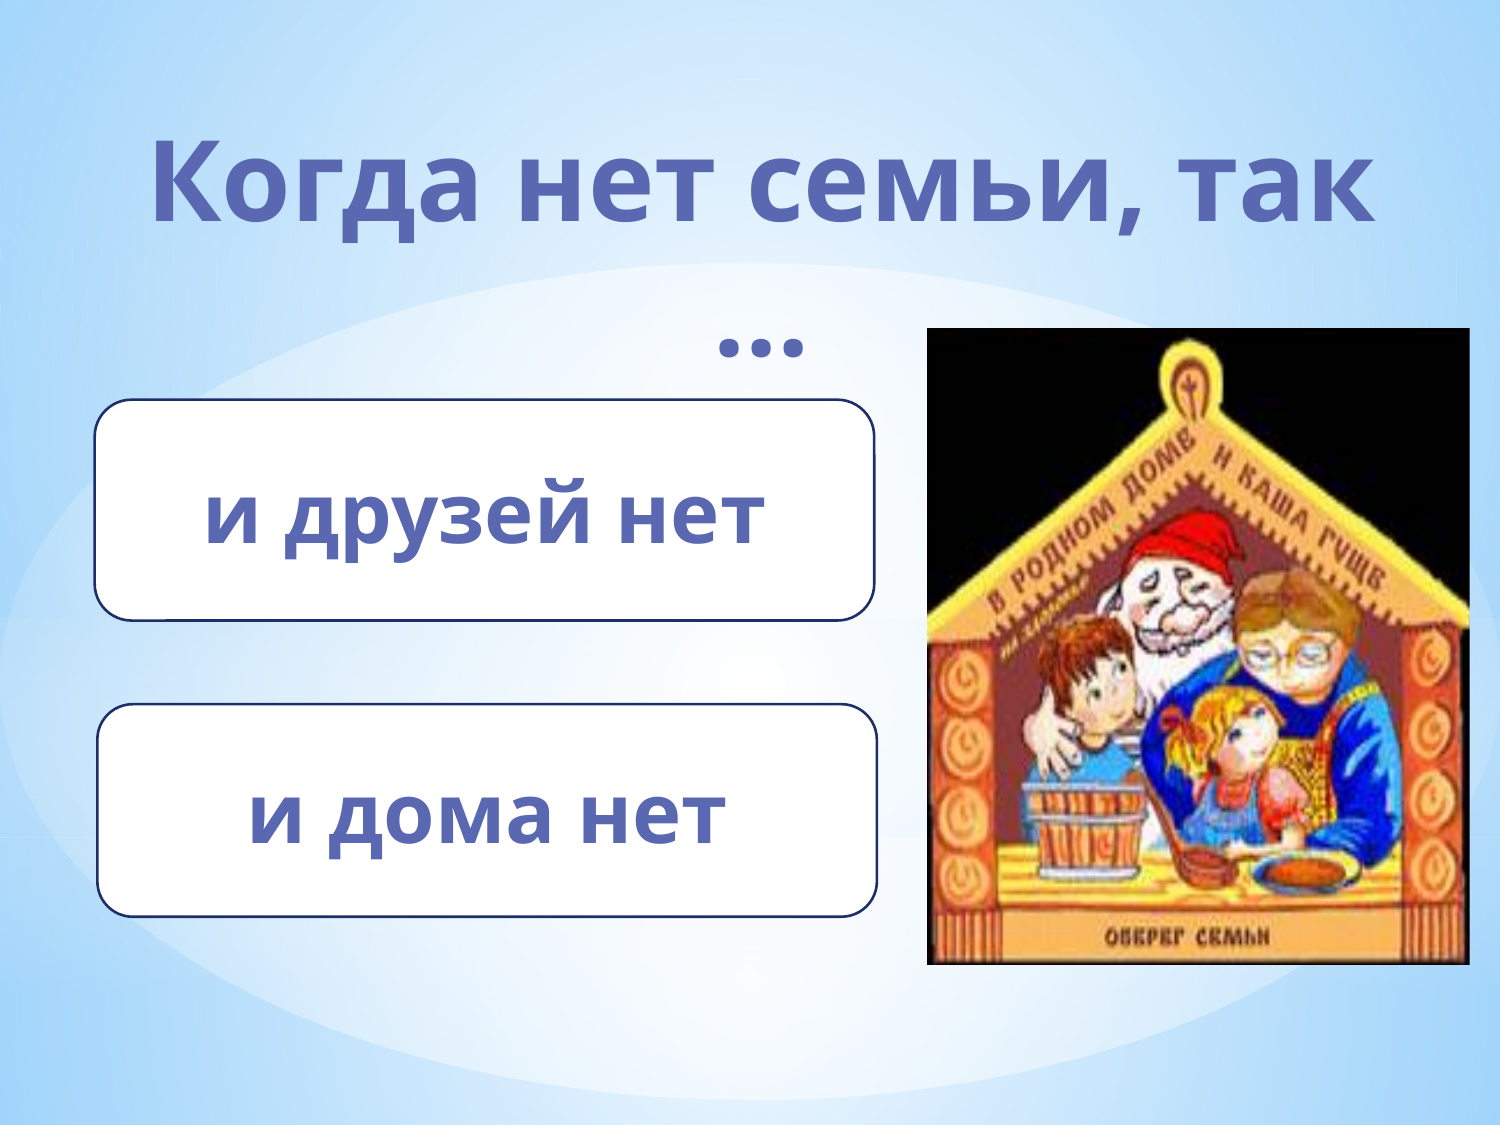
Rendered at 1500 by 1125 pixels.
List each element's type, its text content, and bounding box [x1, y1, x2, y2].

title Когда нет семьи, так … [88, 101, 1436, 350]
text_box и дома нет [96, 702, 879, 919]
picture [926, 328, 1470, 965]
text_box и друзей нет [93, 398, 876, 622]
